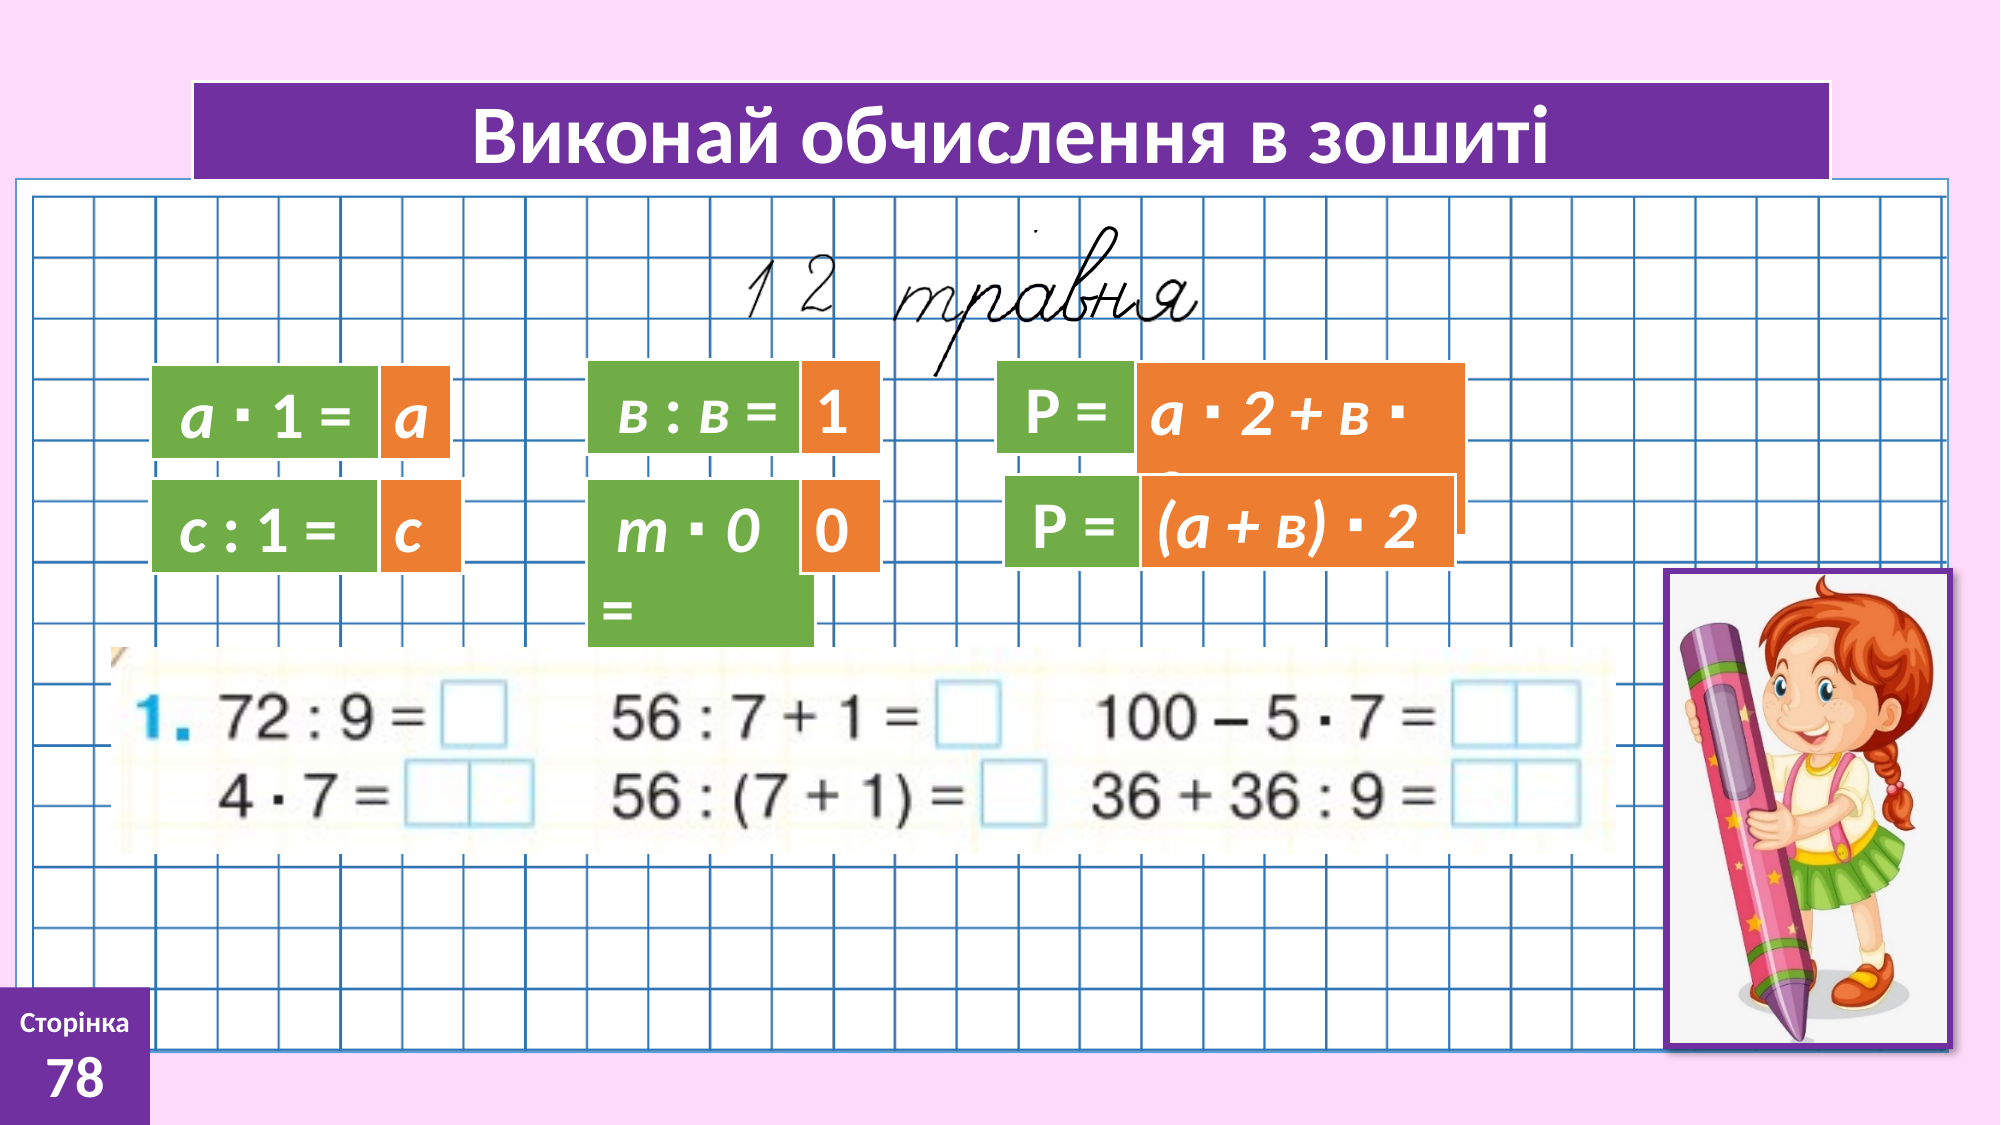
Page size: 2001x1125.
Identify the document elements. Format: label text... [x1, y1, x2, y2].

text_box Виконай обчислення в зошиті [191, 80, 1832, 180]
picture [16, 180, 1947, 1052]
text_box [1091, 283, 1136, 318]
text_box Сторінка 78 [0, 986, 151, 1125]
